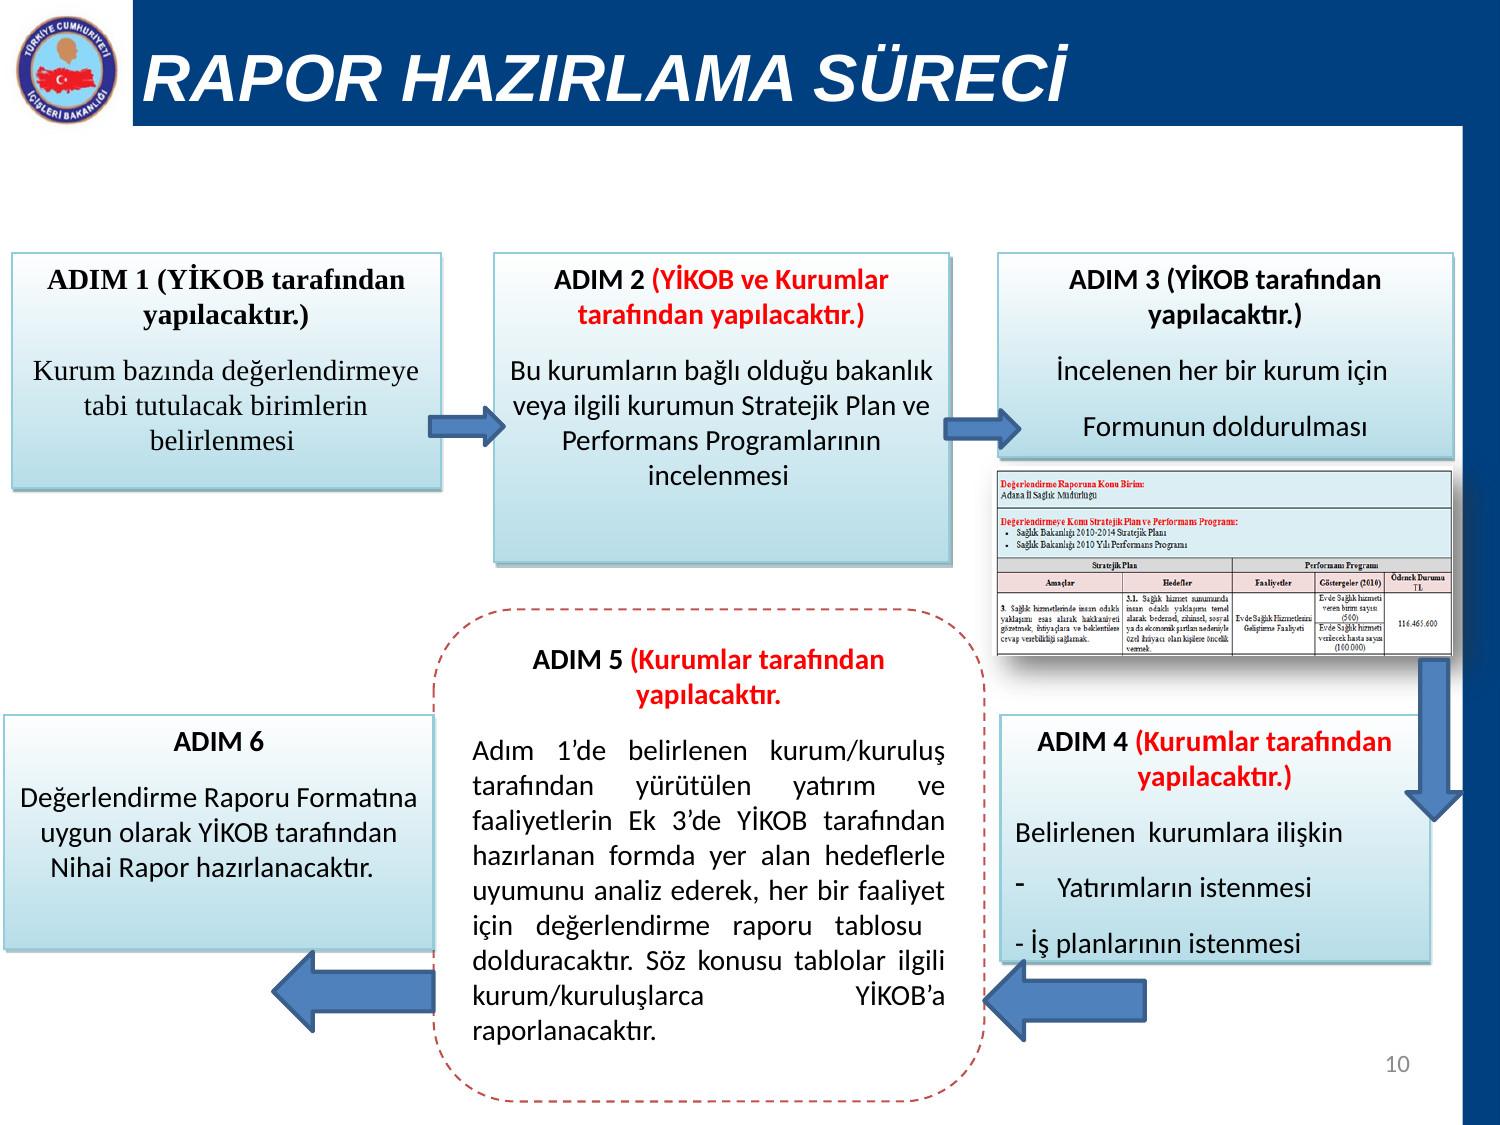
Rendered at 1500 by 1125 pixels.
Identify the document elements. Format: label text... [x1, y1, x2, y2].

slide_number 10 [1074, 1032, 1425, 1093]
text_box ADIM 5 (Kurumlar tarafından yapılacaktır. Adım 1’de belirlenen kurum/kuruluş tarafından yürütülen yatırım ve faaliyetlerin Ek 3’de YİKOB tarafından hazırlanan formda yer alan hedeflerle uyumunu analiz ederek, her bir faaliyet için değerlendirme raporu tablosu dolduracaktır. Söz konusu tablolar ilgili kurum/kuruluşlarca YİKOB’a raporlanacaktır. [433, 609, 985, 1102]
text_box ADIM 1 (YİKOB tarafından yapılacaktır.) Kurum bazında değerlendirmeye tabi tutulacak birimlerin belirlenmesi [11, 253, 441, 489]
text_box ADIM 4 (Kurumlar tarafından yapılacaktır.) Belirlenen kurumlara ilişkin Yatırımların istenmesi - İş planlarının istenmesi [1000, 714, 1430, 961]
text_box [982, 959, 1147, 1043]
picture [0, 0, 1500, 1125]
text_box ADIM 2 (YİKOB ve Kurumlar tarafından yapılacaktır.) Bu kurumların bağlı olduğu bakanlık veya ilgili kurumun Stratejik Plan ve Performans Programlarının incelenmesi [494, 253, 950, 563]
text_box [271, 949, 436, 1034]
text_box ADIM 3 (YİKOB tarafından yapılacaktır.) İncelenen her bir kurum için Formunun doldurulması [998, 253, 1453, 445]
text_box [943, 408, 1022, 445]
text_box [427, 405, 506, 448]
text_box ADIM 6 Değerlendirme Raporu Formatına uygun olarak YİKOB tarafından Nihai Rapor hazırlanacaktır. [4, 714, 434, 950]
text_box [1404, 712, 1457, 823]
